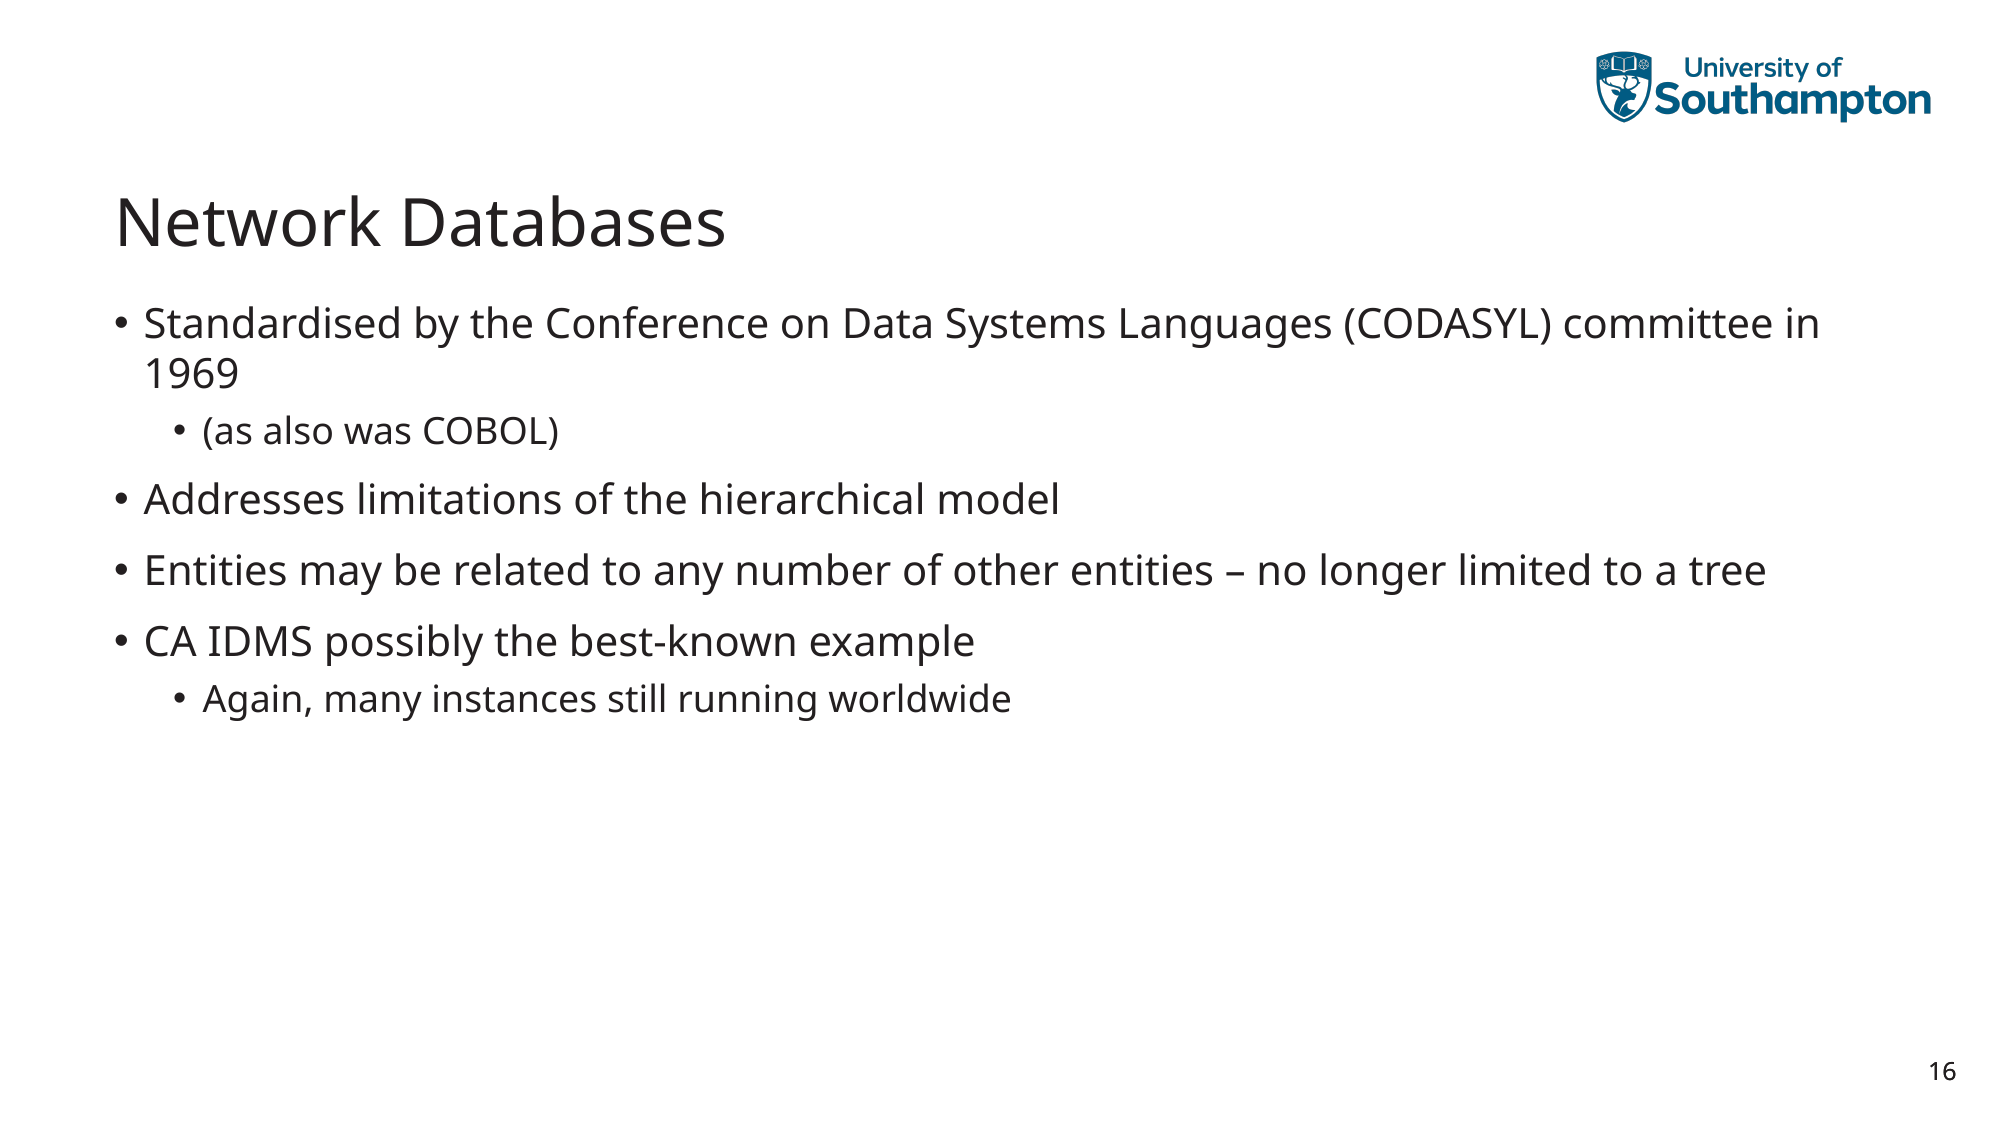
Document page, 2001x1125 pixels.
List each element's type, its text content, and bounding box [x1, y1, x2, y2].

picture [1527, 0, 2000, 220]
picture [1689, 97, 1698, 108]
picture [1847, 97, 1857, 108]
slide_number 16 [1897, 1046, 1969, 1094]
list Standardised by the Conference on Data Systems Languages (CODASYL) committee in 1969 (as also was COBOL) Addresses limitations of the hierarchical model Entities may be related to any number of other entities – no longer limited to a tree CA IDMS possibly the best-known example Again, many instances still running worldwide [102, 290, 1898, 1024]
picture [1626, 76, 1636, 88]
picture [1823, 97, 1830, 113]
title Network Databases [102, 113, 1898, 268]
picture [1730, 97, 1736, 113]
picture [1607, 76, 1624, 88]
picture [1782, 97, 1791, 108]
picture [1758, 97, 1766, 113]
picture [1890, 97, 1900, 108]
picture [1600, 80, 1617, 111]
picture [1808, 97, 1815, 113]
picture [1626, 78, 1648, 111]
